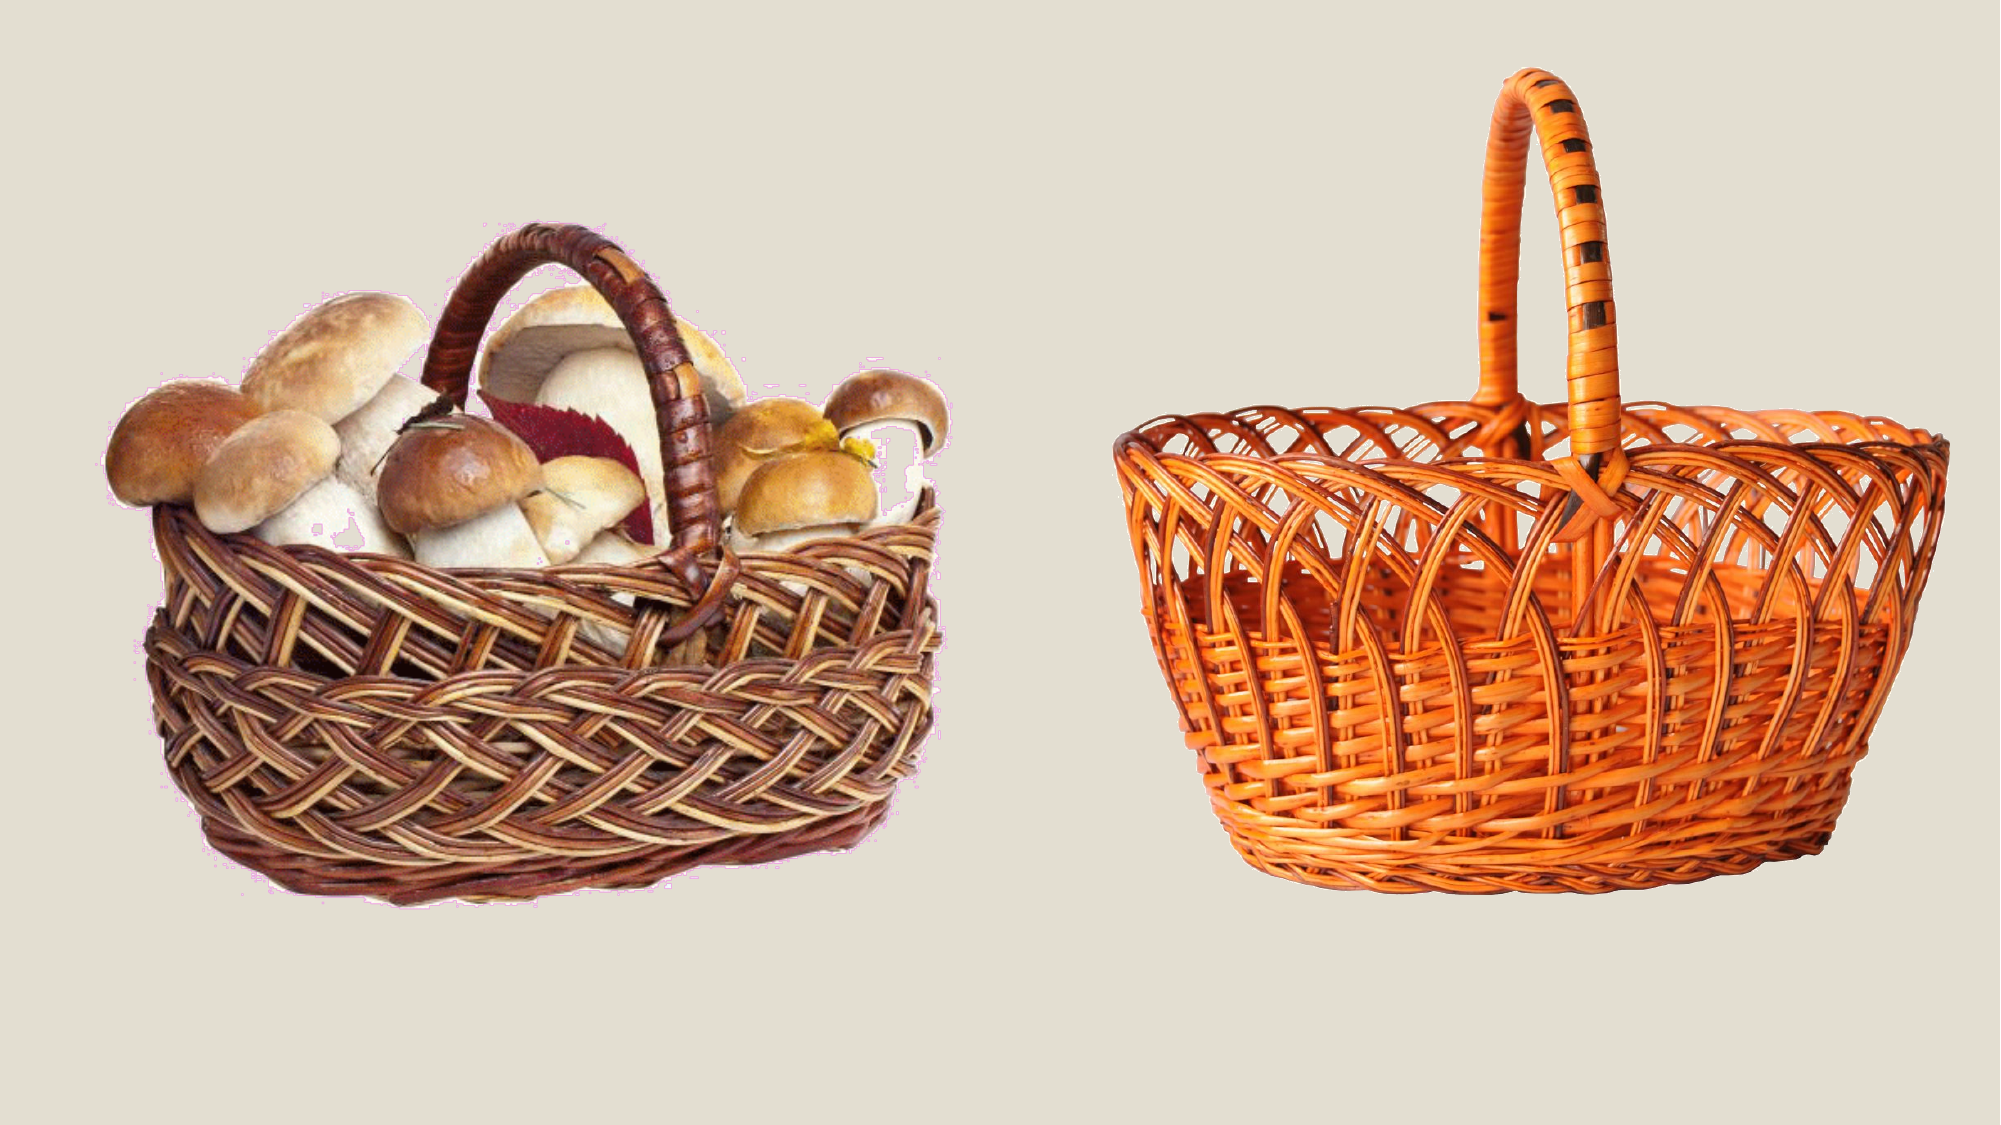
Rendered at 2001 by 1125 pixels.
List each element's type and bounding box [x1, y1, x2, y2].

picture [1111, 67, 1950, 896]
picture [0, 116, 1080, 926]
